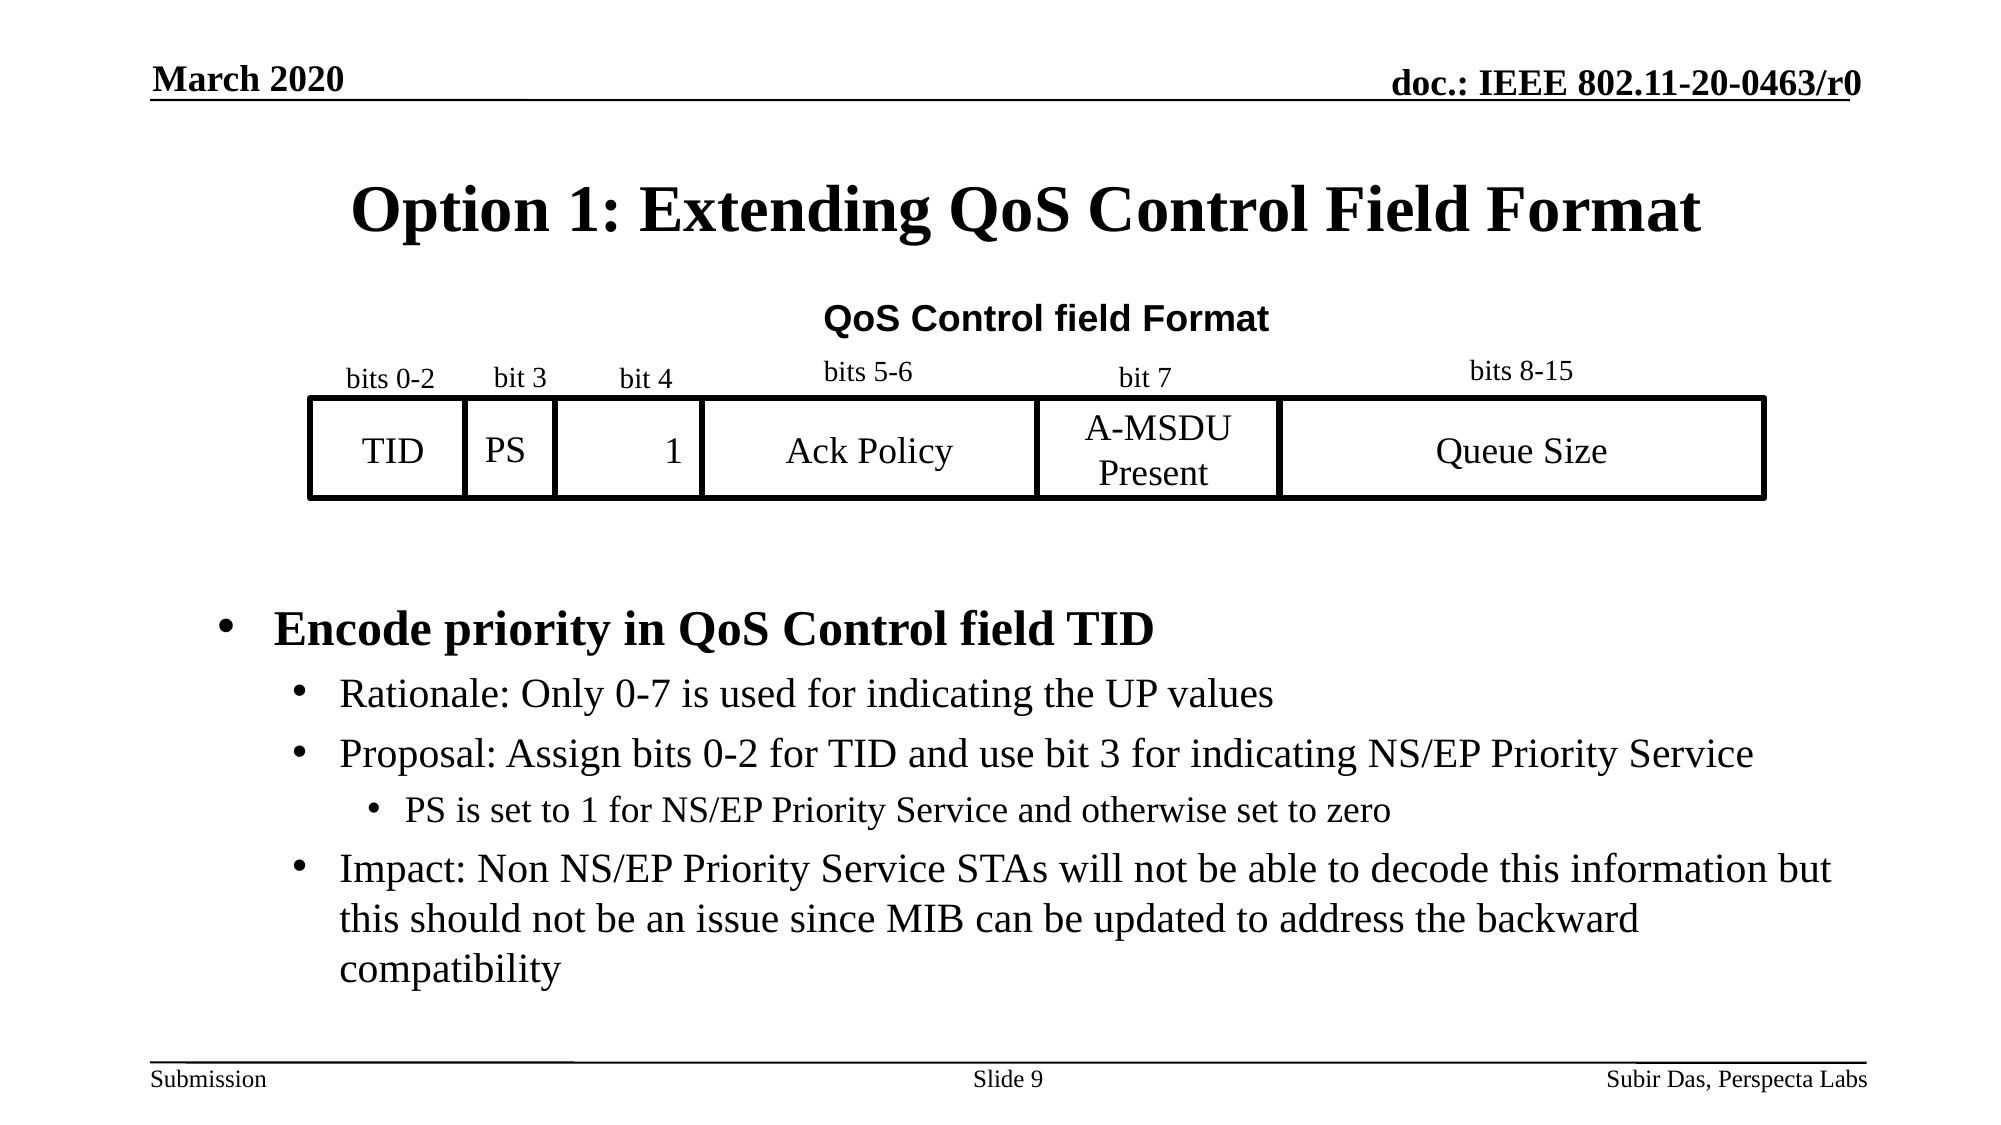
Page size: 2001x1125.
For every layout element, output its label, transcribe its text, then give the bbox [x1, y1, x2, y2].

list Encode priority in QoS Control field TID Rationale: Only 0-7 is used for indicating the UP values Proposal: Assign bits 0-2 for TID and use bit 3 for indicating NS/EP Priority Service PS is set to 1 for NS/EP Priority Service and otherwise set to zero Impact: Non NS/EP Priority Service STAs will not be able to decode this information but this should not be an issue since MIB can be updated to address the backward compatibility [201, 587, 1863, 1013]
title Option 1: Extending QoS Control Field Format [201, 116, 1903, 292]
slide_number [152, 54, 563, 100]
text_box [309, 343, 1765, 499]
footer Subir Das, Perspecta Labs [1171, 1061, 1869, 1093]
slide_number Slide 9 [950, 1061, 1067, 1123]
text_box QoS Control field Format [808, 286, 1296, 342]
